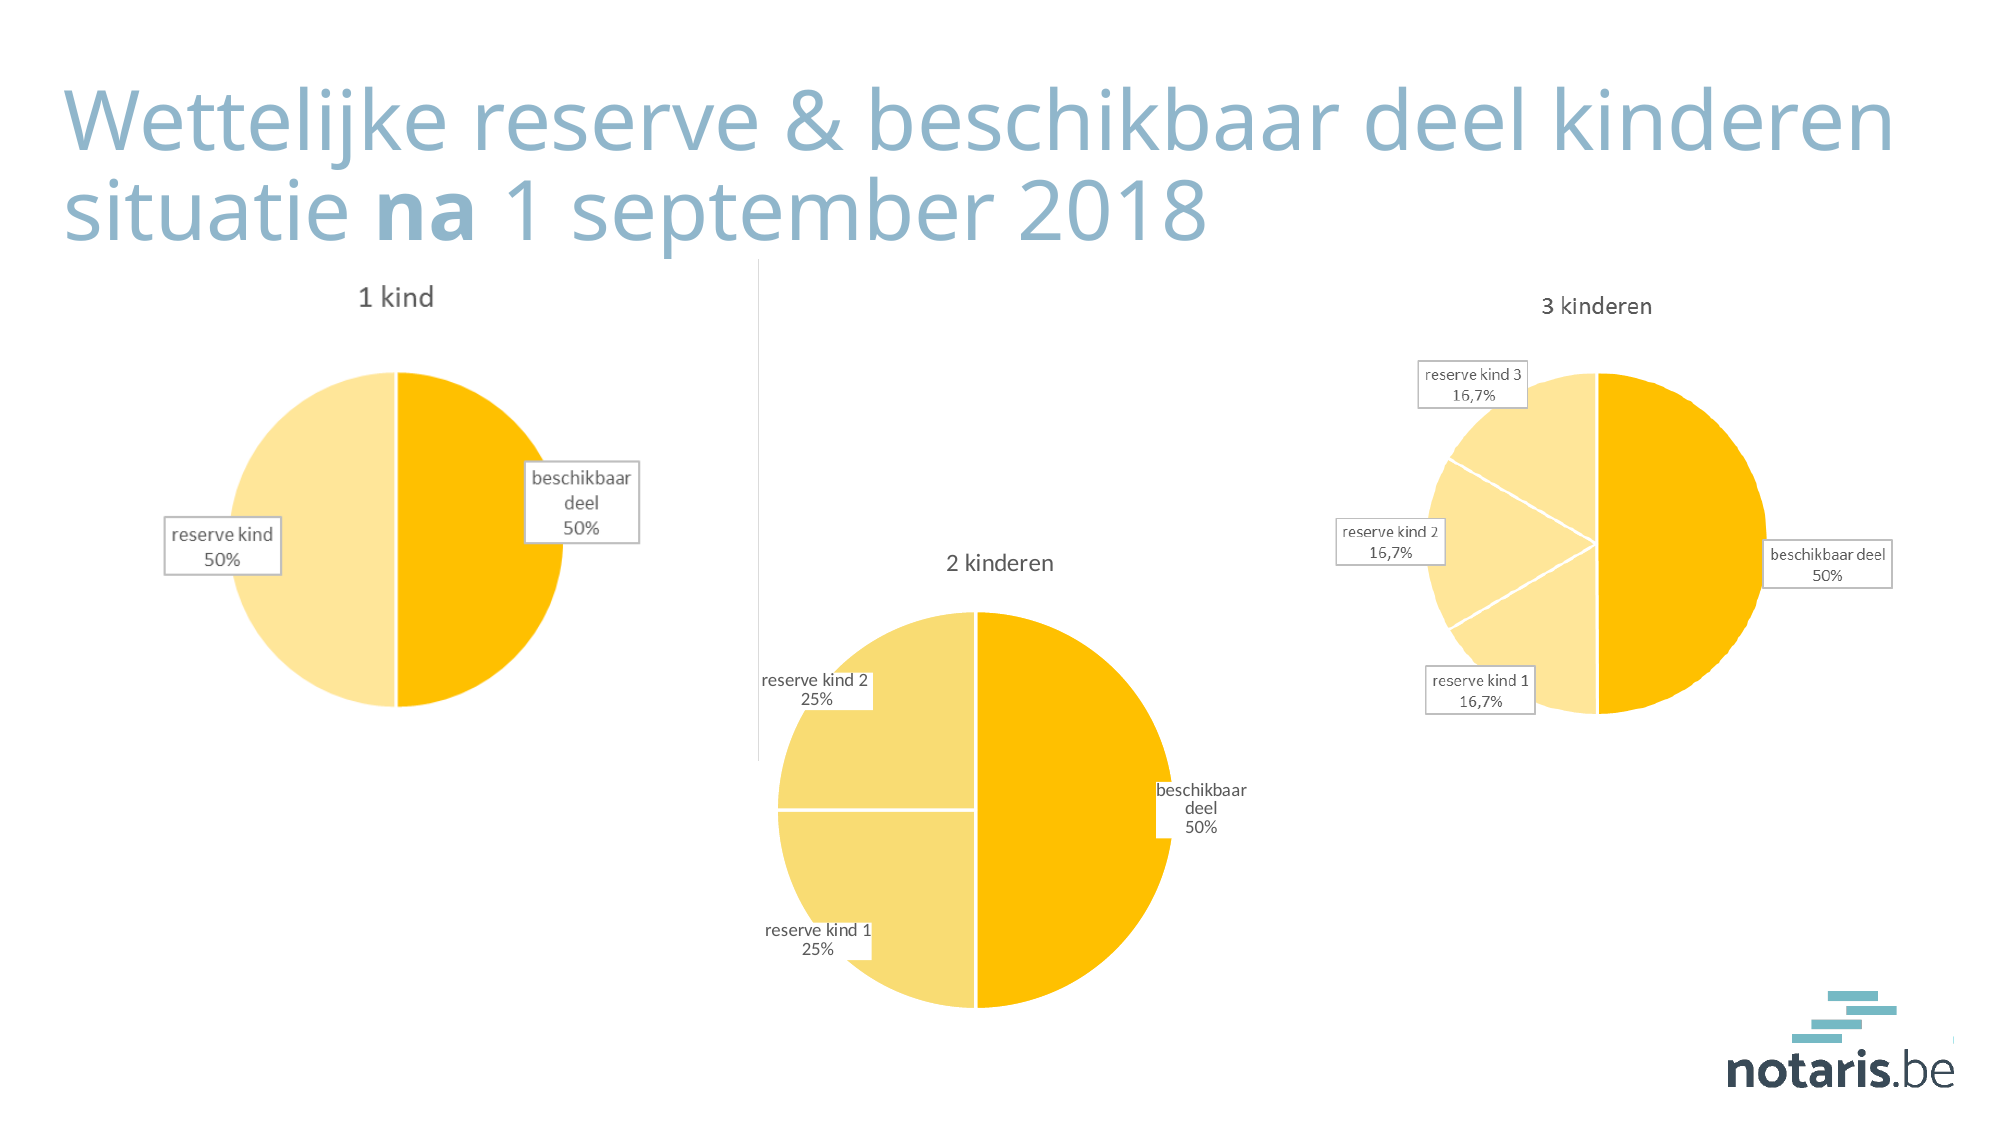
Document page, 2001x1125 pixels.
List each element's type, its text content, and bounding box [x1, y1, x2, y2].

picture [1728, 991, 1954, 1088]
picture [1207, 274, 1985, 764]
title Wettelijke reserve & beschikbaar deel kinderen situatie na 1 september 2018 [48, 59, 1954, 278]
picture [33, 259, 760, 761]
chart [646, 527, 1354, 1035]
text_box [1682, 971, 1955, 1108]
